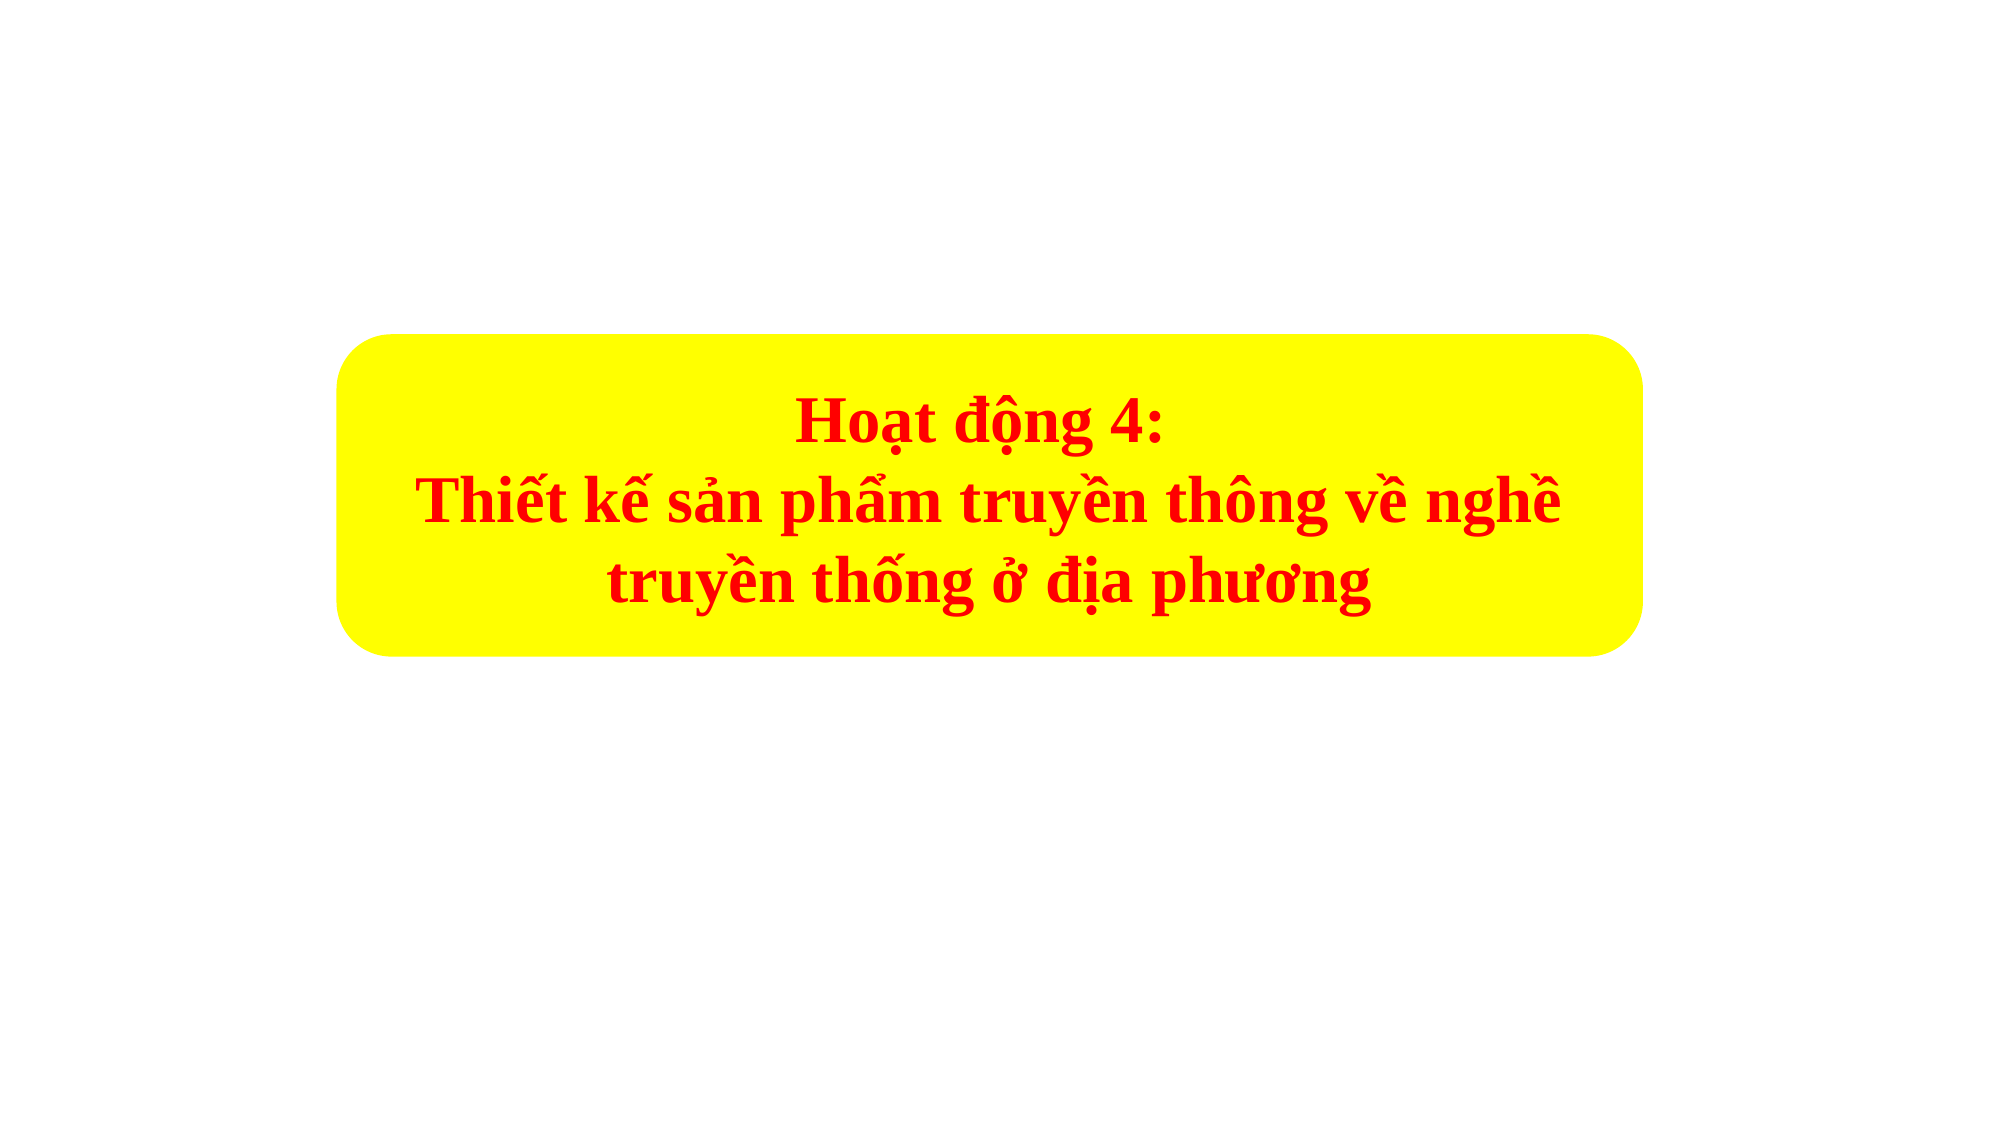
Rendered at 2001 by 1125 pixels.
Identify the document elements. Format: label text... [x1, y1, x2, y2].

text_box Hoạt động 4: Thiết kế sản phẩm truyền thông về nghề truyền thống ở địa phương [336, 334, 1643, 657]
